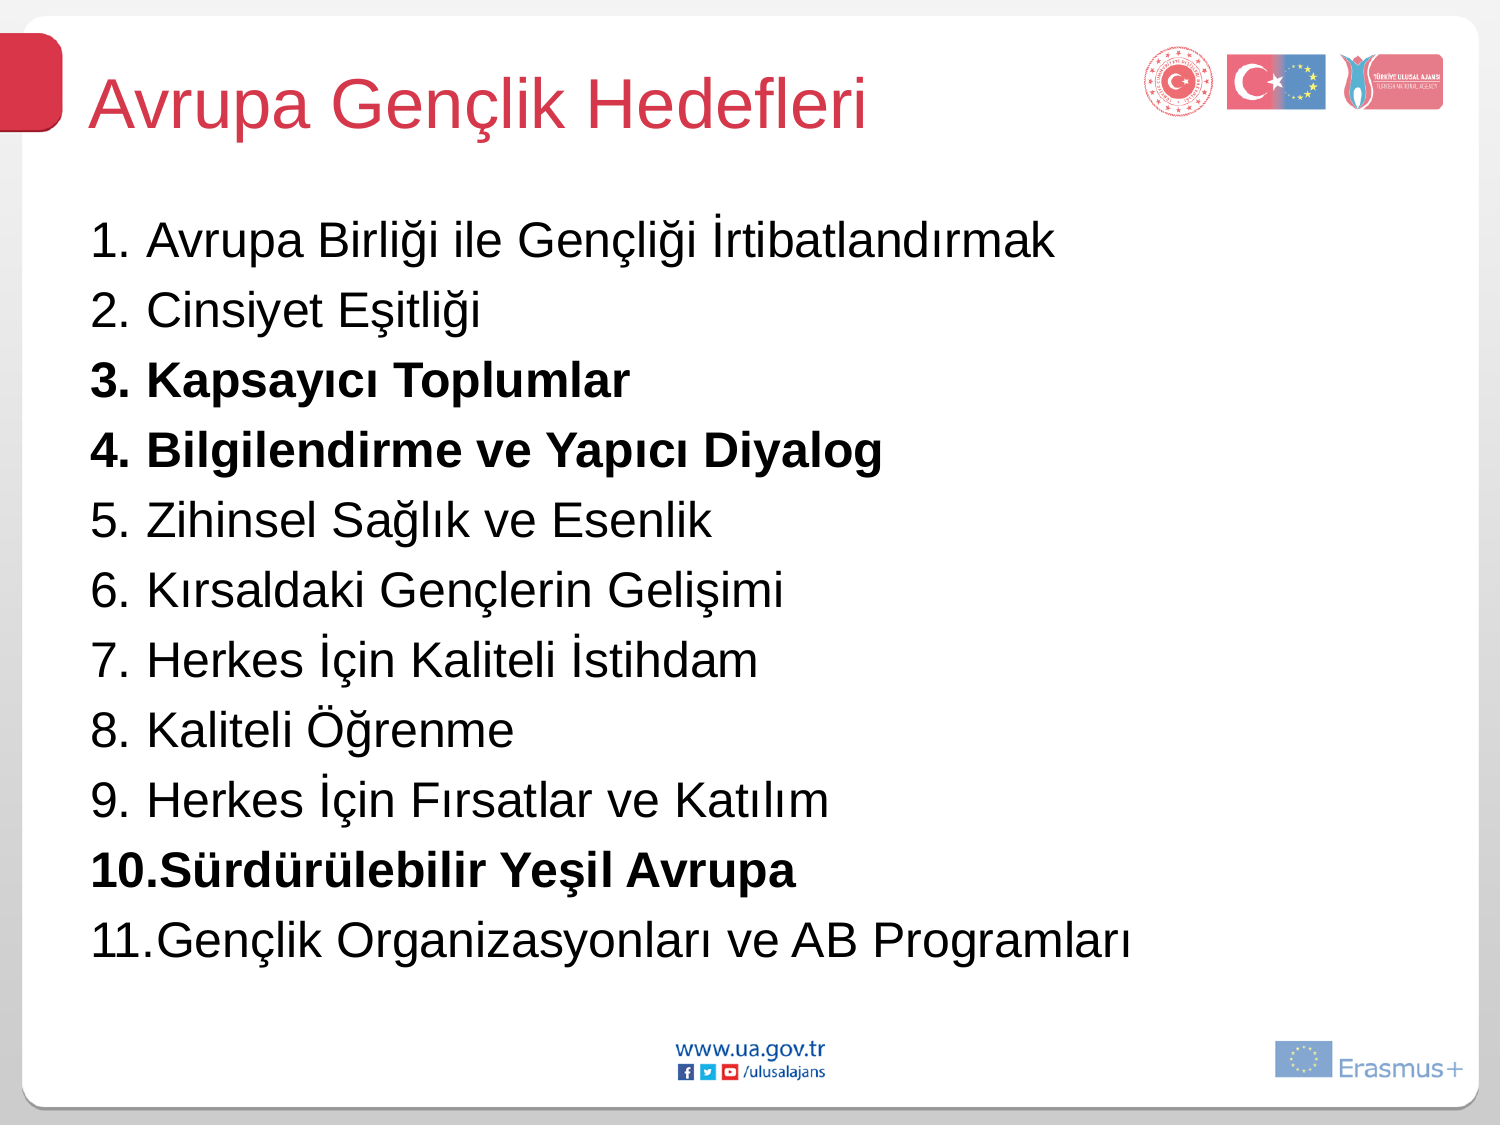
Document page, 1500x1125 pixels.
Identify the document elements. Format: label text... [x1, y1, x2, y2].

list Avrupa Birliği ile Gençliği İrtibatlandırmak Cinsiyet Eşitliği Kapsayıcı Toplumlar Bilgilendirme ve Yapıcı Diyalog Zihinsel Sağlık ve Esenlik Kırsaldaki Gençlerin Gelişimi Herkes İçin Kaliteli İstihdam Kaliteli Öğrenme Herkes İçin Fırsatlar ve Katılım Sürdürülebilir Yeşil Avrupa Gençlik Organizasyonları ve AB Programları [75, 200, 1425, 1013]
picture [0, 0, 1500, 1125]
title Avrupa Gençlik Hedefleri [73, 50, 1424, 150]
